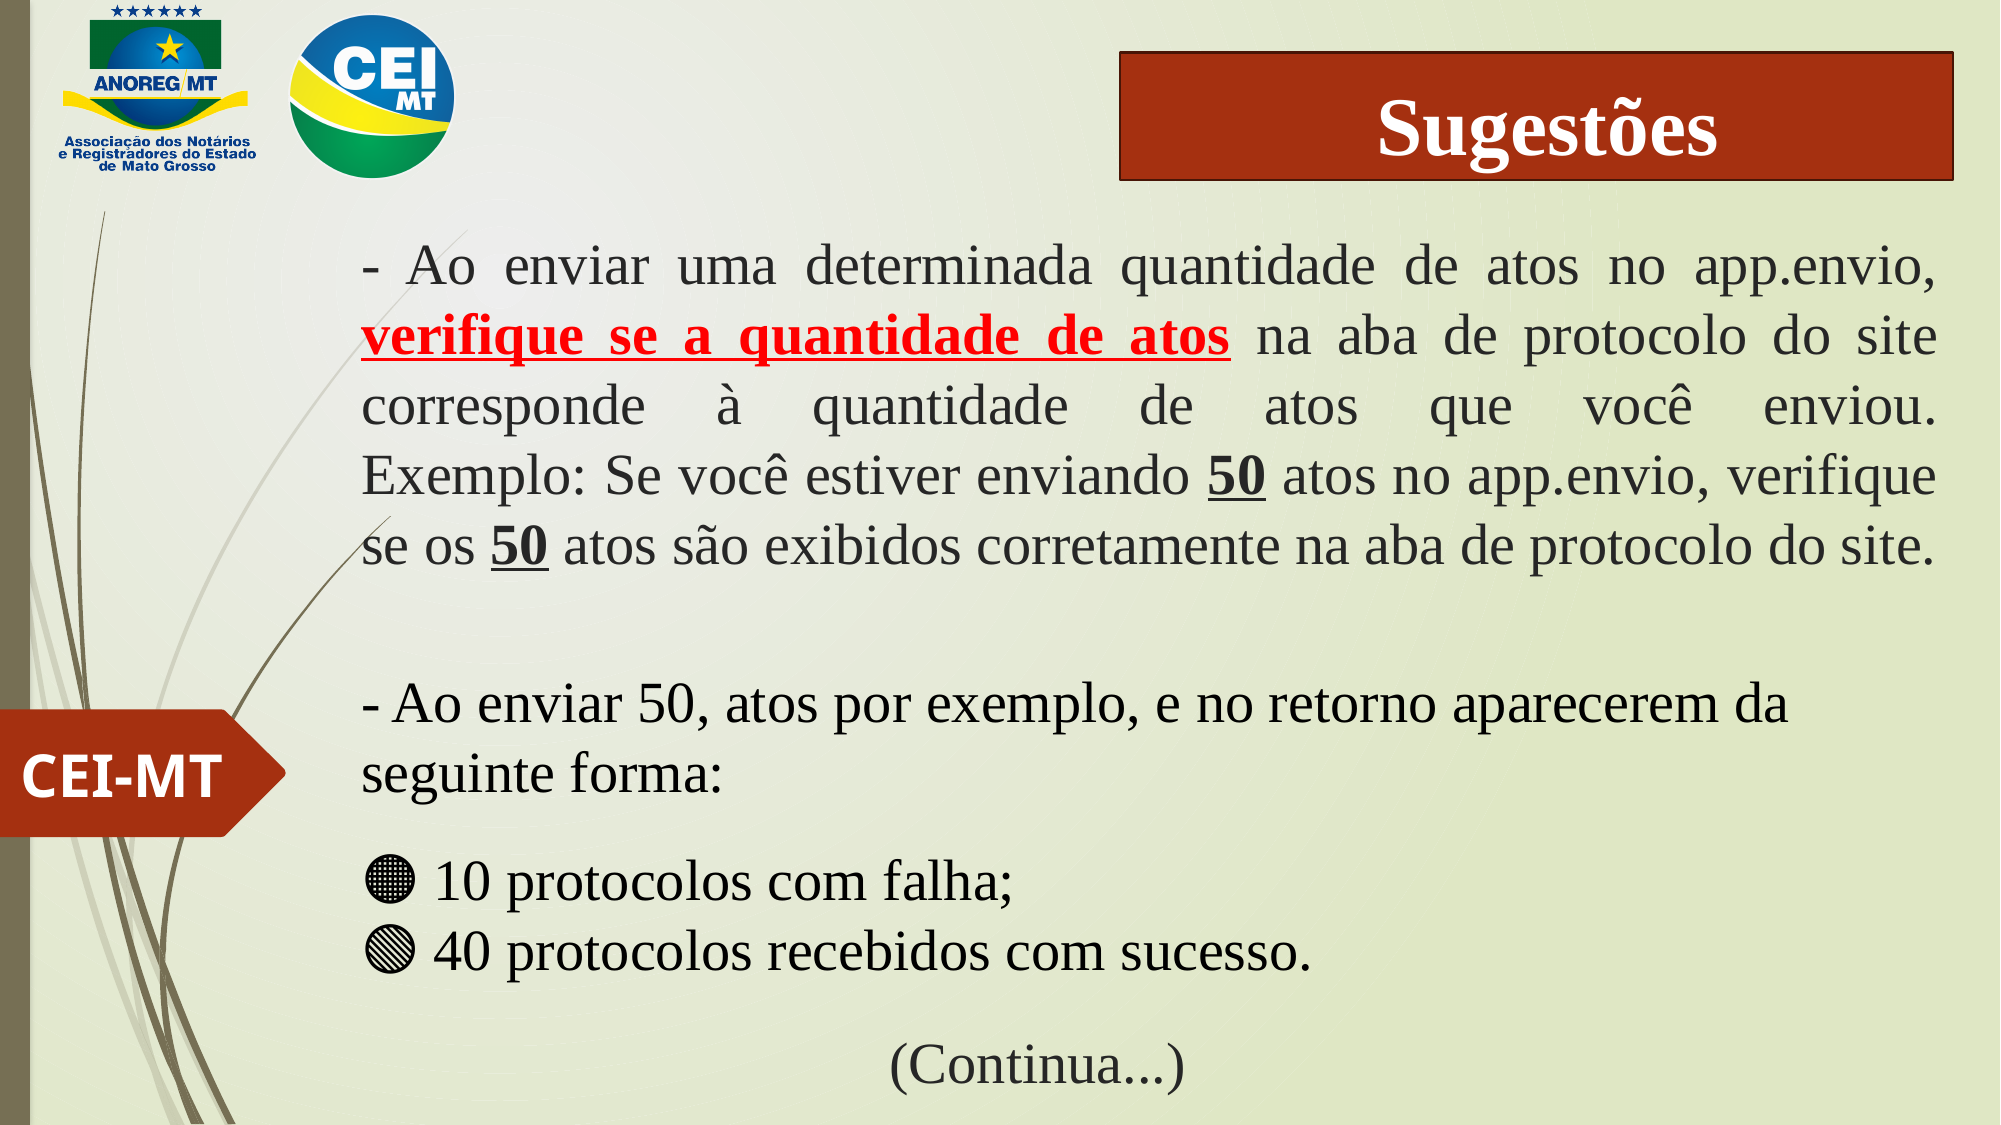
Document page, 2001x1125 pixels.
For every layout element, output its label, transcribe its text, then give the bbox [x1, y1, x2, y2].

text_box - Ao enviar 50, atos por exemplo, e no retorno aparecerem da seguinte forma: [346, 656, 1954, 882]
text_box [1119, 51, 1954, 181]
text_box Sugestões [1141, 52, 1954, 180]
text_box 🟠 10 protocolos com falha; 🟢 40 protocolos recebidos com sucesso. [346, 882, 1954, 1060]
picture [45, 0, 267, 181]
title - Ao enviar uma determinada quantidade de atos no app.envio, verifique se a quantidade de atos na aba de protocolo do site corresponde à quantidade de atos que você enviou. Exemplo: Se você estiver enviando 50 atos no app.envio, verifique se os 50 atos são exibidos corretamente na aba de protocolo do site. [346, 195, 1954, 584]
picture [288, 13, 456, 181]
text_box (Continua...) [874, 1060, 1250, 1103]
text_box CEI-MT [4, 712, 240, 818]
